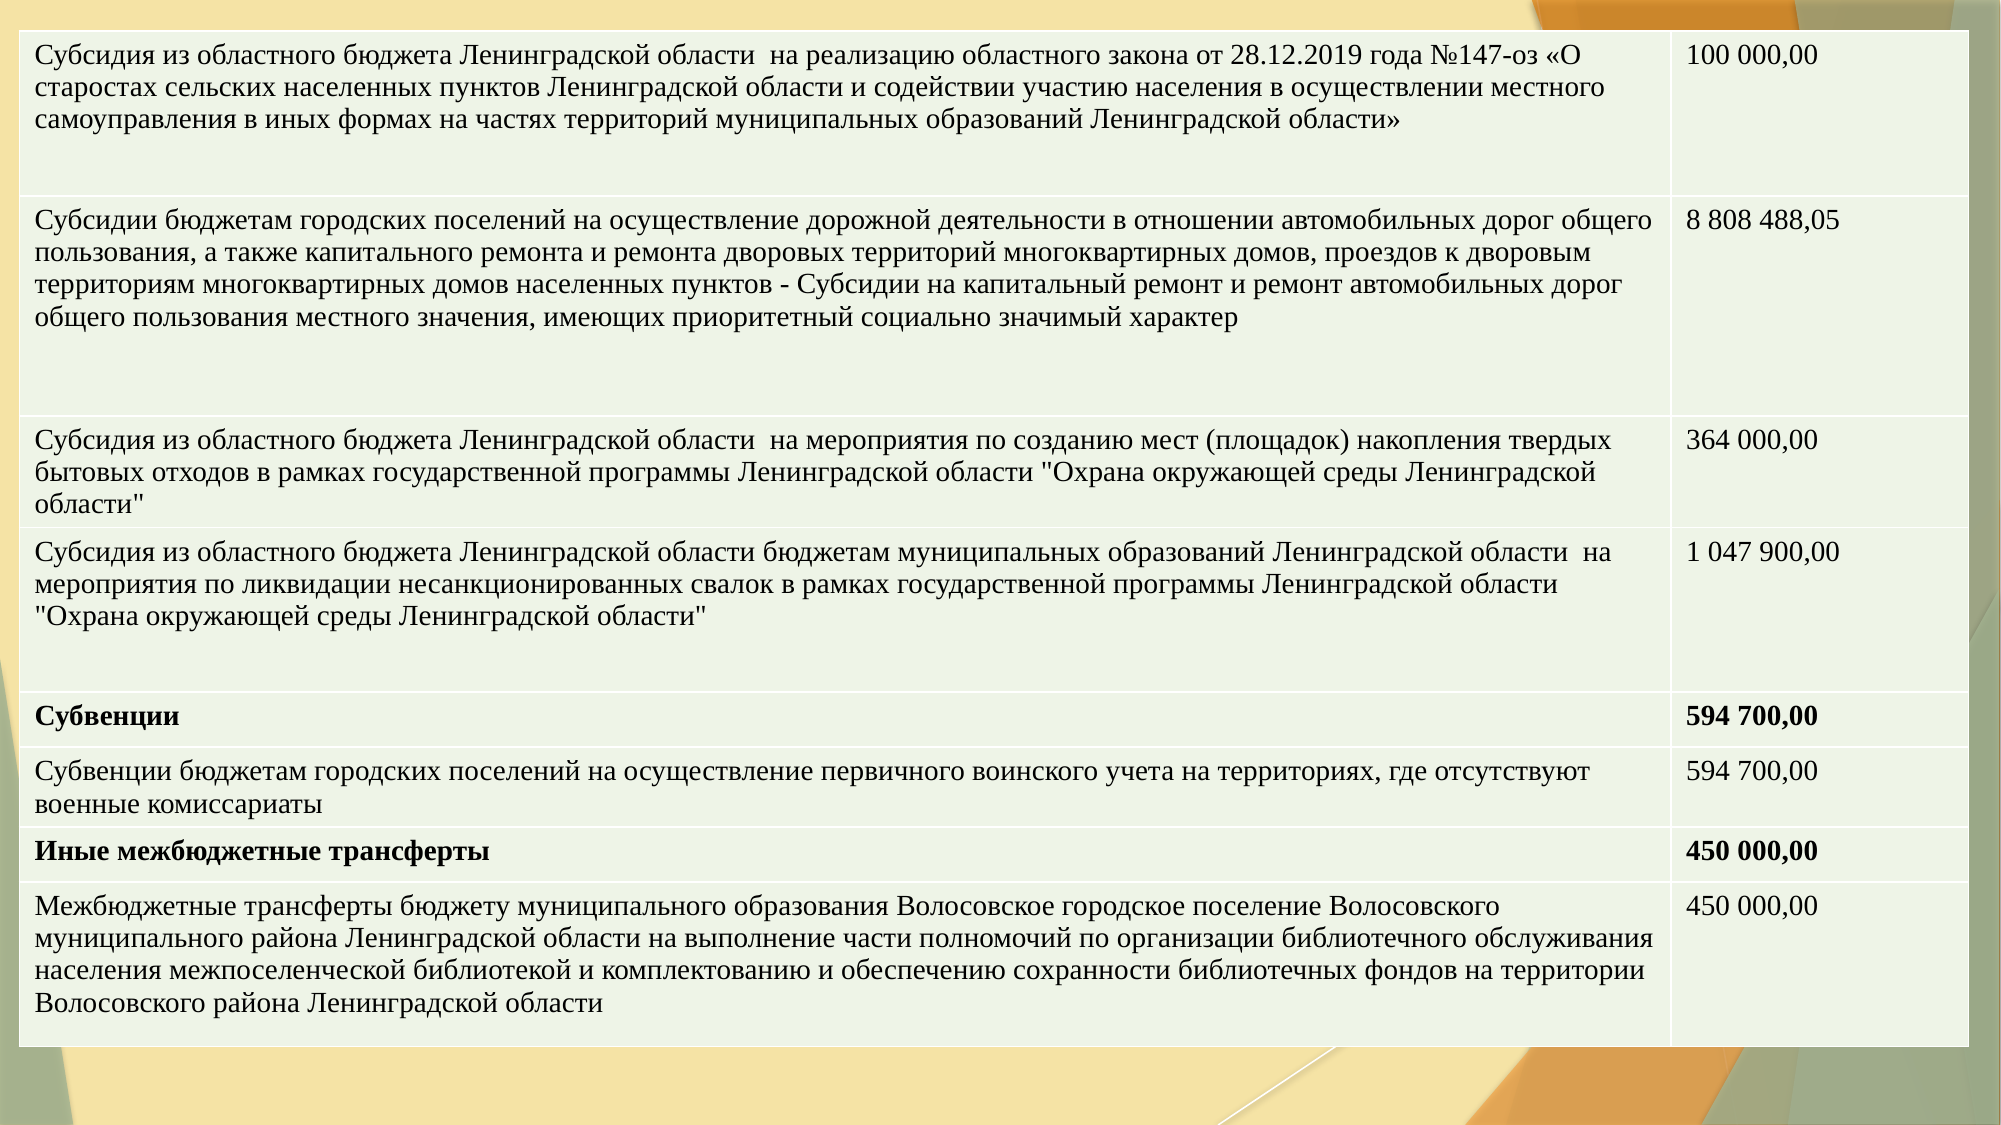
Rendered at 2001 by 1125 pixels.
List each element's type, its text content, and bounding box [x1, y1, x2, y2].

table_cell 8 808 488,05 [1672, 197, 1968, 415]
table_cell Субсидии бюджетам городских поселений на осуществление дорожной деятельности в отношении автомобильных дорог общего пользования, а также капитального ремонта и ремонта дворовых территорий многоквартирных домов, проездов к дворовым территориям многоквартирных домов населенных пунктов - Субсидии на капитальный ремонт и ремонт автомобильных дорог общего пользования местного значения, имеющих приоритетный социально значимый характер [20, 197, 1670, 415]
table_cell Субвенции бюджетам городских поселений на осуществление первичного воинского учета на территориях, где отсутствуют военные комиссариаты [20, 748, 1670, 826]
table_cell Субсидия из областного бюджета Ленинградской области на мероприятия по созданию мест (площадок) накопления твердых бытовых отходов в рамках государственной программы Ленинградской области "Охрана окружающей среды Ленинградской области" [20, 417, 1670, 527]
table_cell 450 000,00 [1672, 883, 1968, 1046]
table_cell 364 000,00 [1672, 417, 1968, 527]
table_cell 1 047 900,00 [1672, 528, 1968, 691]
table_cell 450 000,00 [1672, 828, 1968, 881]
table_cell Субсидия из областного бюджета Ленинградской области бюджетам муниципальных образований Ленинградской области на мероприятия по ликвидации несанкционированных свалок в рамках государственной программы Ленинградской области "Охрана окружающей среды Ленинградской области" [20, 528, 1670, 691]
table_cell 594 700,00 [1672, 693, 1968, 746]
table_header 100 000,00 [1672, 32, 1968, 195]
table_cell Субвенции [20, 693, 1670, 746]
table_cell Иные межбюджетные трансферты [20, 828, 1670, 881]
table_cell 594 700,00 [1672, 748, 1968, 826]
table_header Субсидия из областного бюджета Ленинградской области на реализацию областного закона от 28.12.2019 года №147-оз «О старостах сельских населенных пунктов Ленинградской области и содействии участию населения в осуществлении местного самоуправления в иных формах на частях территорий муниципальных образований Ленинградской области» [20, 32, 1670, 195]
table_cell Межбюджетные трансферты бюджету муниципального образования Волосовское городское поселение Волосовского муниципального района Ленинградской области на выполнение части полномочий по организации библиотечного обслуживания населения межпоселенческой библиотекой и комплектованию и обеспечению сохранности библиотечных фондов на территории Волосовского района Ленинградской области [20, 883, 1670, 1046]
